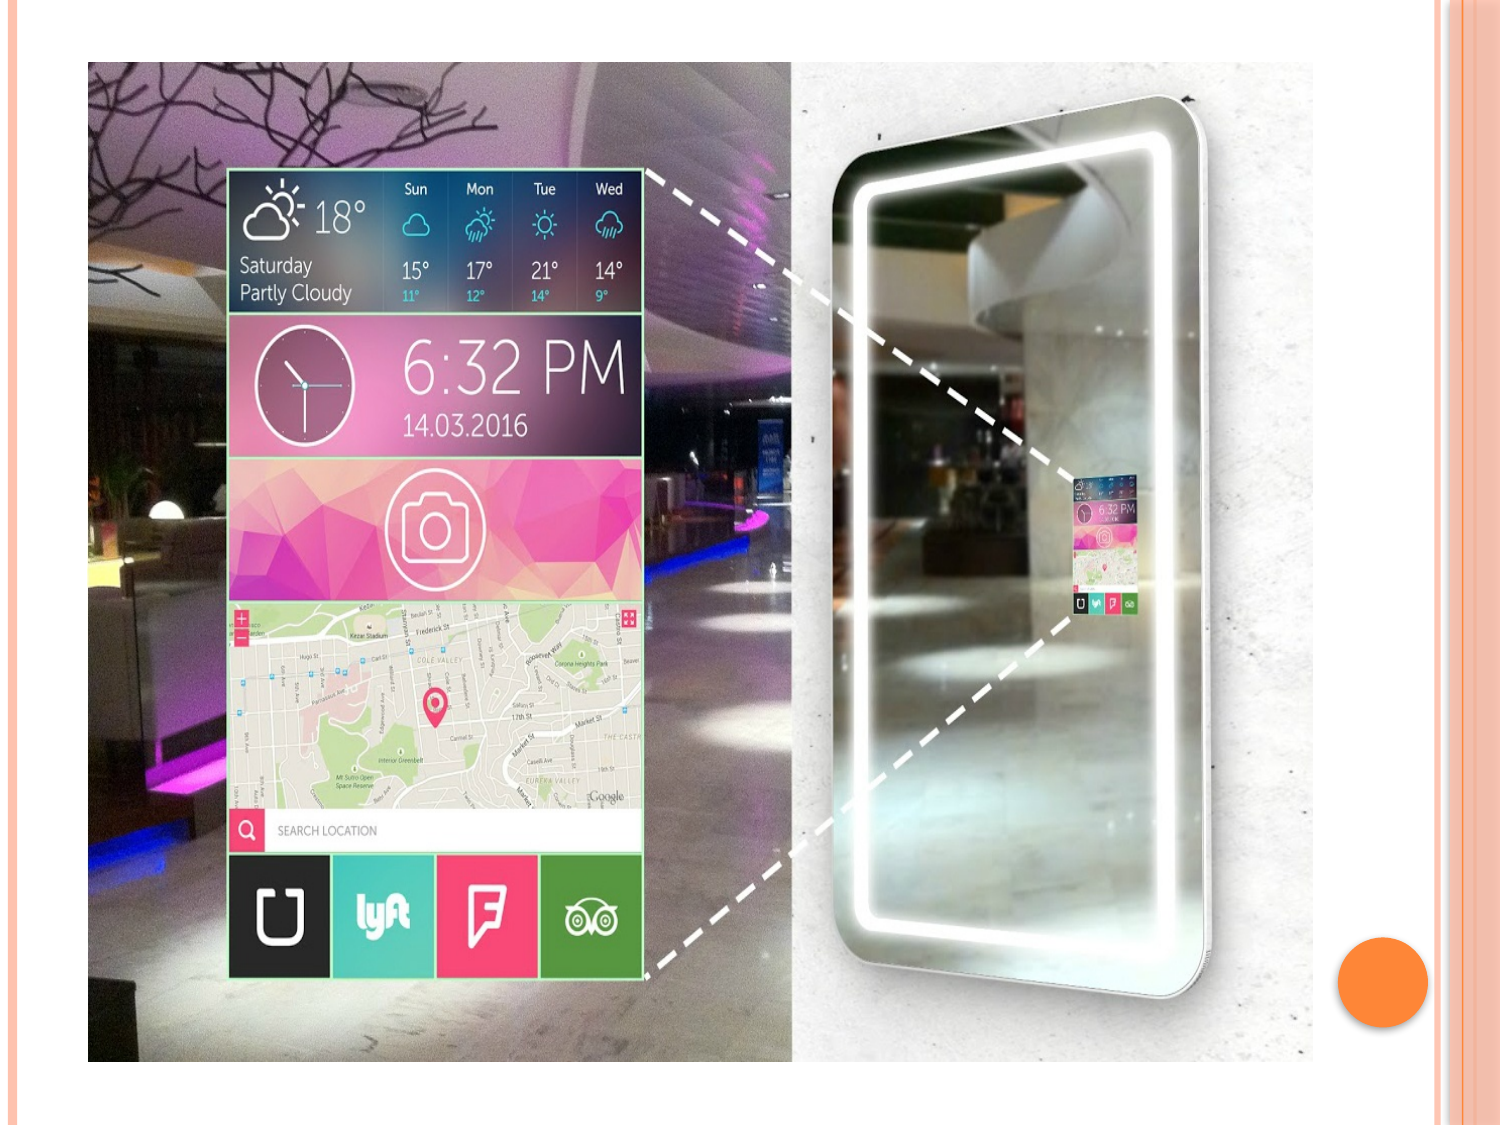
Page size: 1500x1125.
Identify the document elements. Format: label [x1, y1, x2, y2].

list [87, 61, 1313, 1063]
